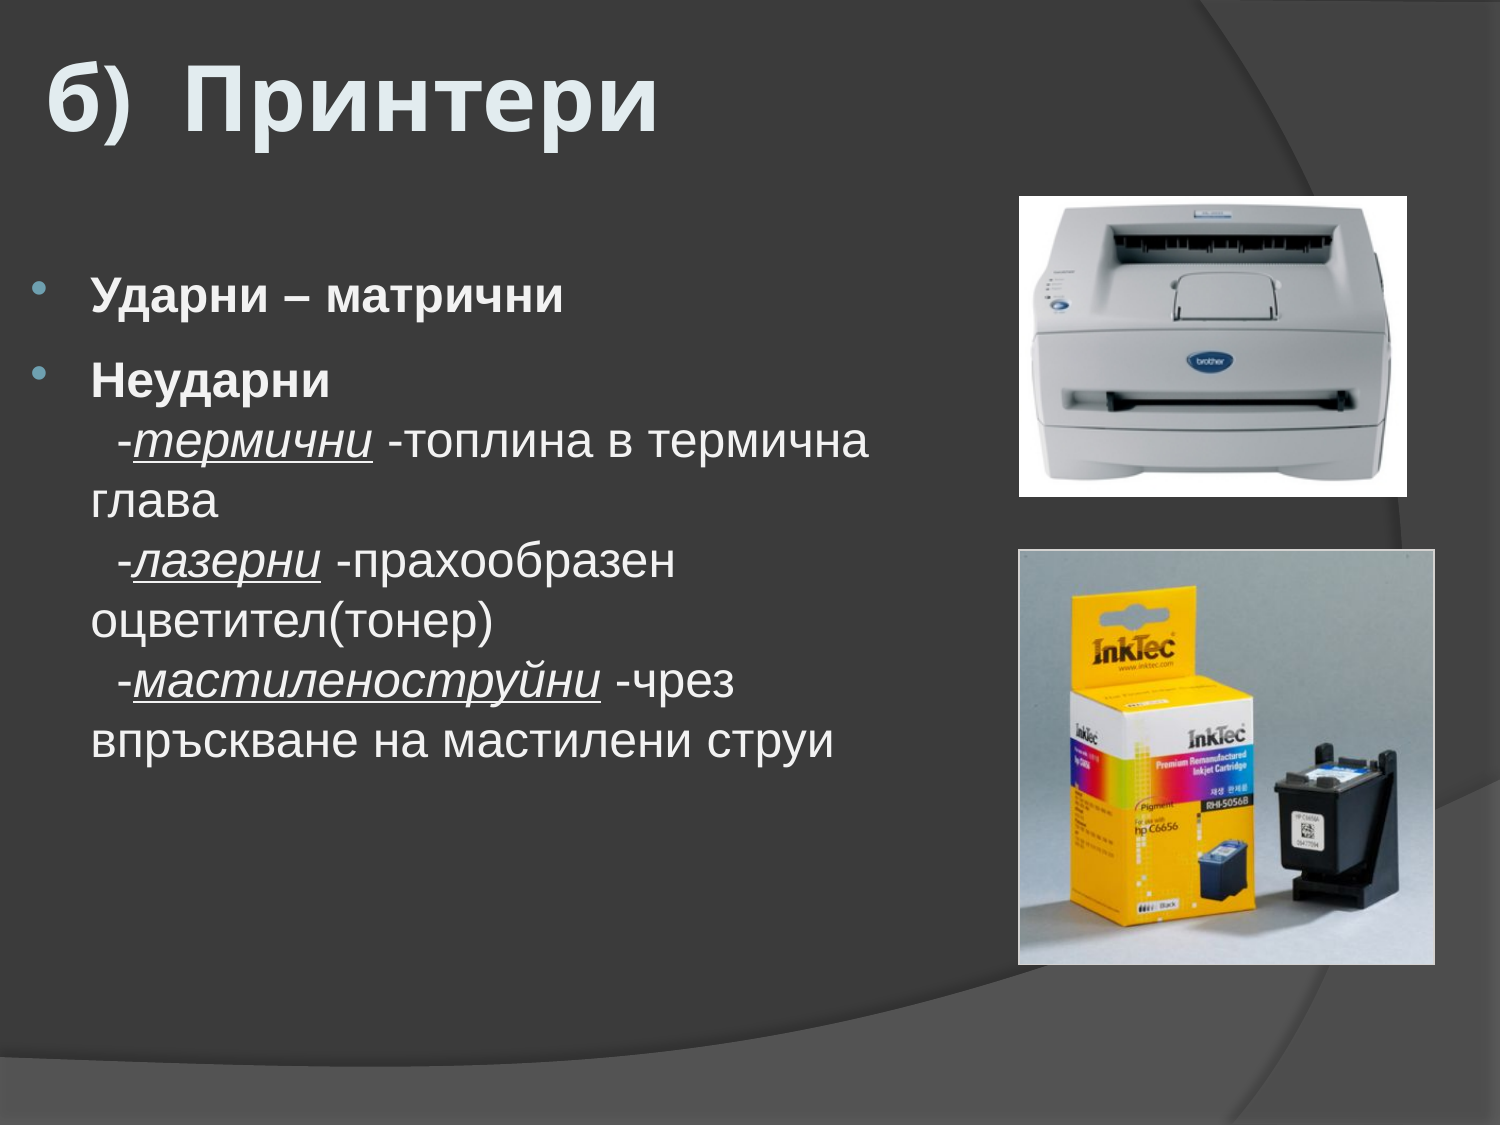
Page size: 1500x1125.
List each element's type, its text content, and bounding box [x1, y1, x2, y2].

picture [1019, 550, 1434, 965]
picture [1019, 196, 1407, 498]
title б) Принтери [23, 28, 1172, 161]
text_box Ударни – матрични Неударни -термични -топлина в термична глава -лазерни -прахообразен оцветител(тонер) -мастиленоструйни -чрез впръскване на мастилени струи [17, 255, 951, 776]
